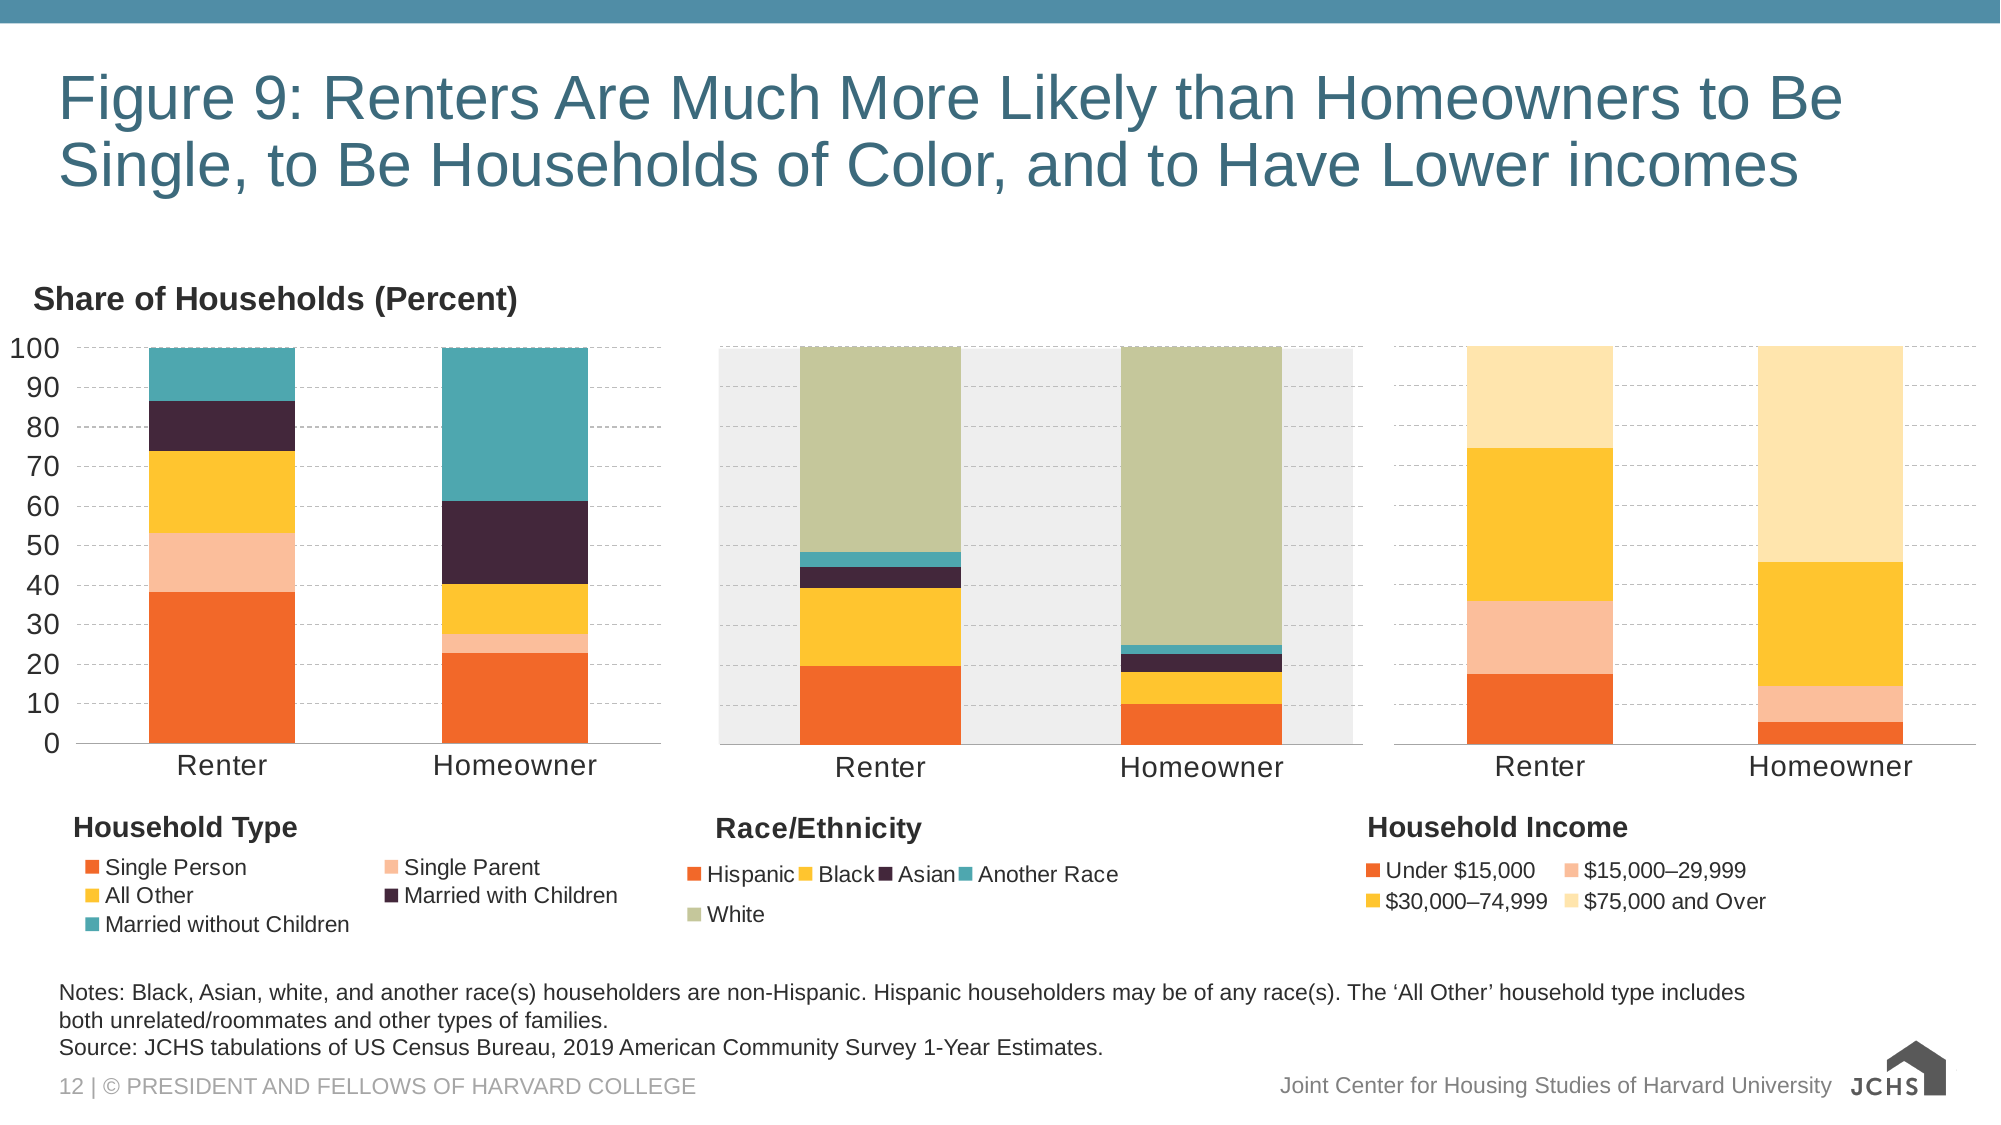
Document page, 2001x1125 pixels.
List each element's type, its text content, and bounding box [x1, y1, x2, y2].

list Notes: Black, Asian, white, and another race(s) householders are non-Hispanic. Hispanic householders may be of any race(s). The ‘All Other’ household type includes both unrelated/roommates and other types of families. Source: JCHS tabulations of US Census Bureau, 2019 American Community Survey 1-Year Estimates. [43, 980, 1807, 1068]
title Figure 9: Renters Are Much More Likely than Homeowners to Be Single, to Be Households of Color, and to Have Lower incomes [43, 59, 1942, 206]
chart [684, 252, 1977, 952]
picture [1839, 1031, 1957, 1105]
chart [9, 252, 673, 949]
